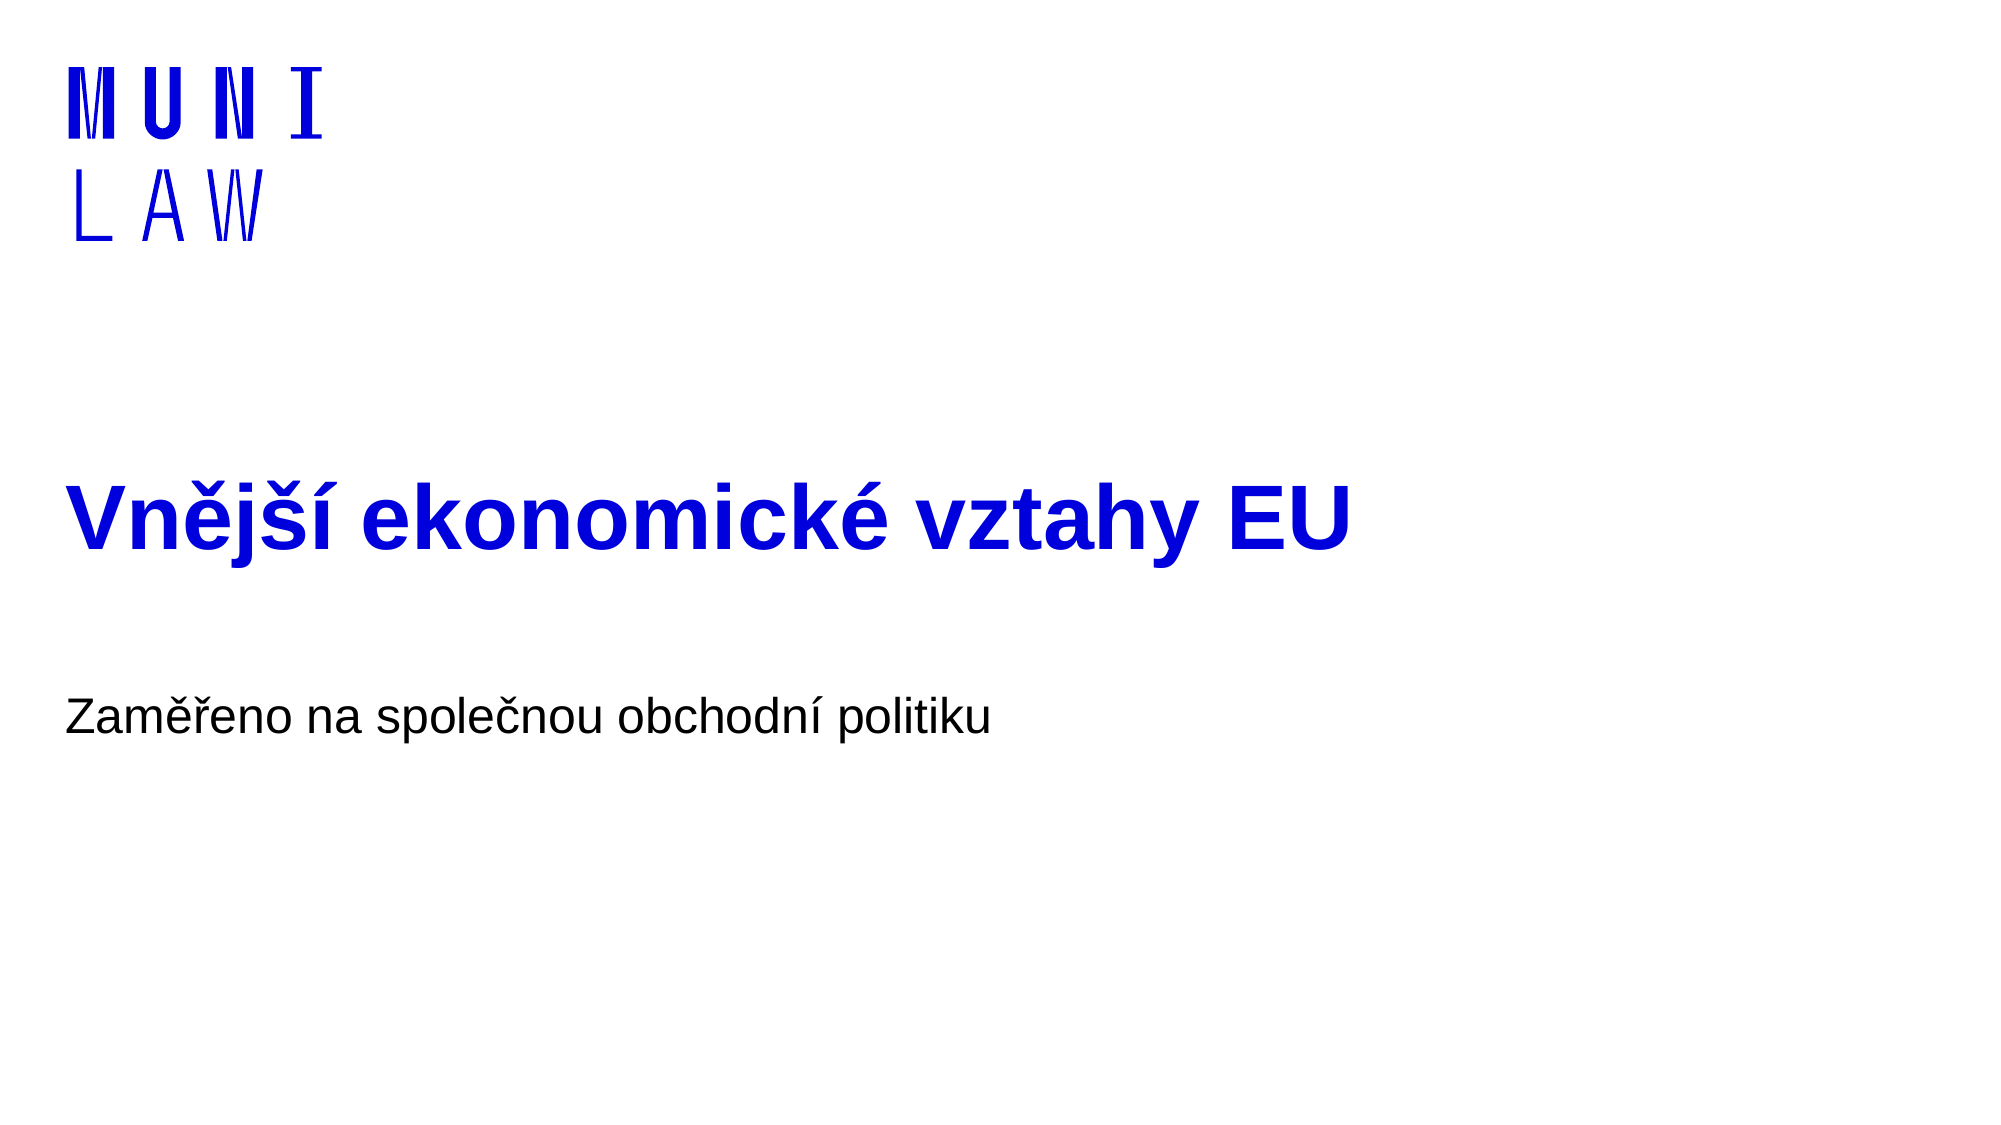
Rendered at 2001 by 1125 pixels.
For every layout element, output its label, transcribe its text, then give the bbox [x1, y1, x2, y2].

title Vnější ekonomické vztahy EU [65, 475, 1930, 668]
subtitle Zaměřeno na společnou obchodní politiku [65, 675, 1930, 790]
